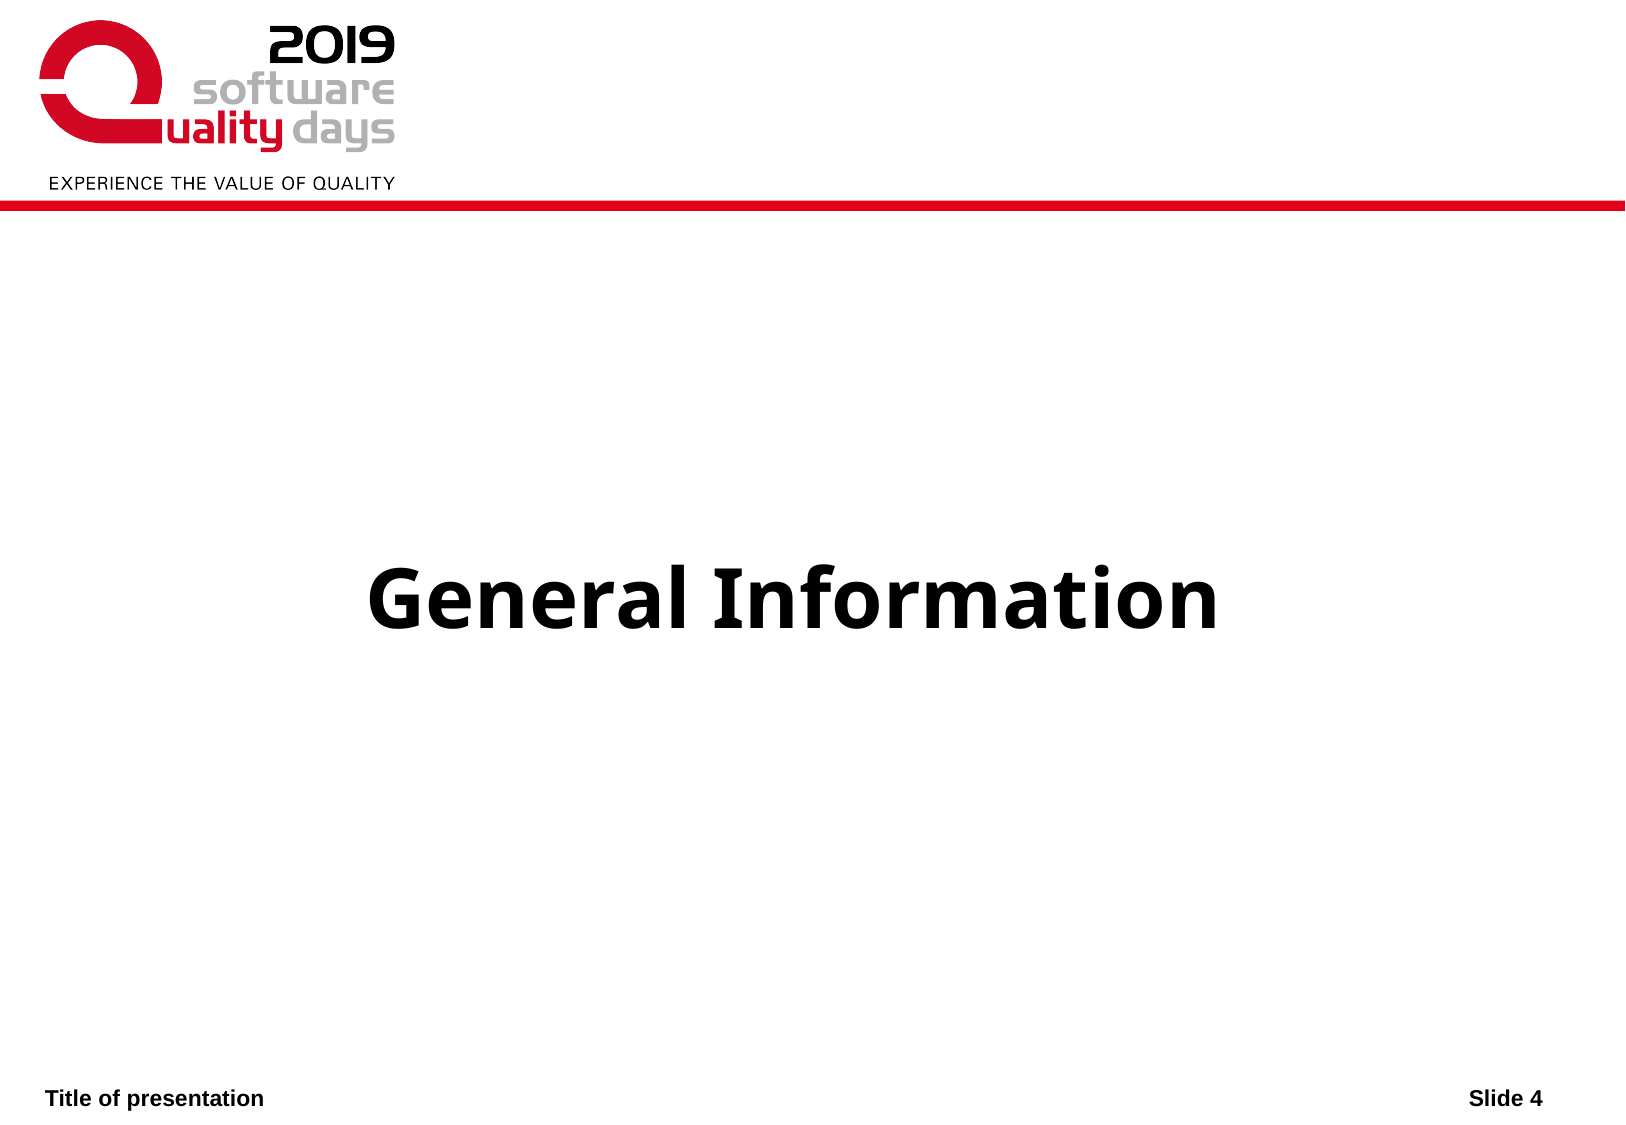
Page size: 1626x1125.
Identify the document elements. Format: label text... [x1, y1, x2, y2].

slide_number Slide 4 [1462, 1070, 1606, 1125]
title General Information [42, 252, 1545, 646]
picture [39, 20, 399, 190]
